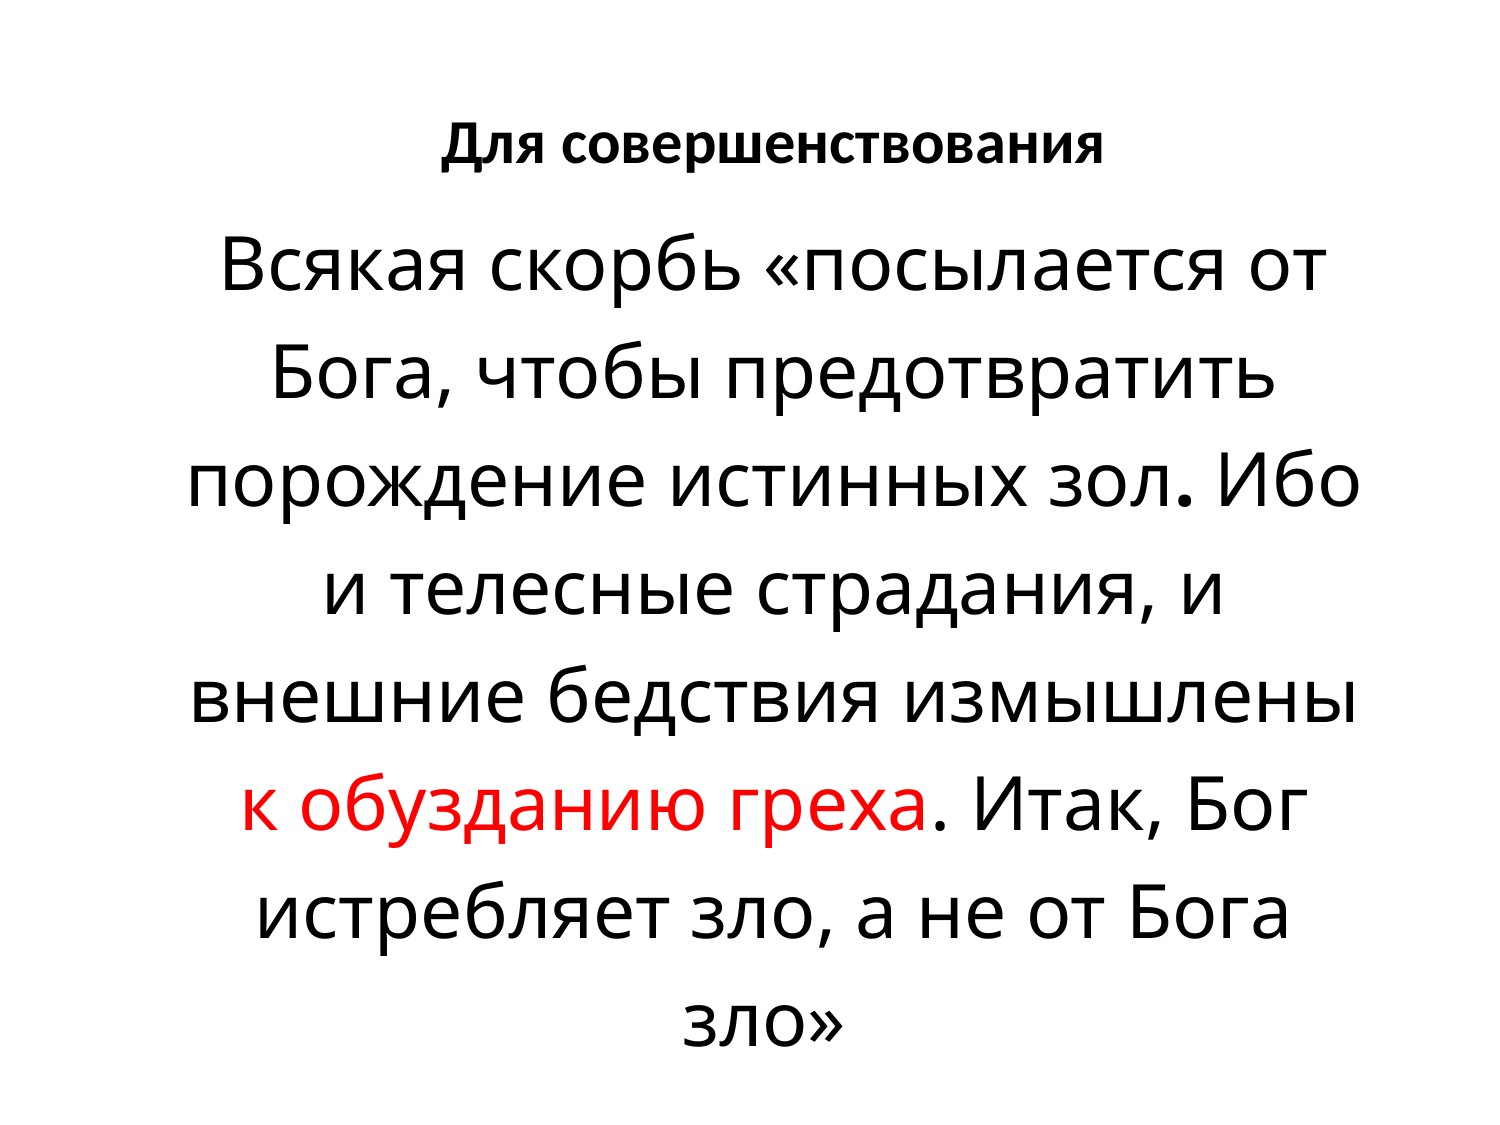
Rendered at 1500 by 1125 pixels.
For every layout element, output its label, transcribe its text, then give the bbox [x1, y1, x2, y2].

list Для совершенствования Всякая скорбь «посылается от Бога, чтобы предотвратить порождение истинных зол. Ибо и телесные страдания, и внешние бедствия измышлены к обузданию греха. Итак, Бог истребляет зло, а не от Бога зло» Свт. Василий Великий «О том, что Бог не виновник зла» [151, 101, 1397, 1014]
